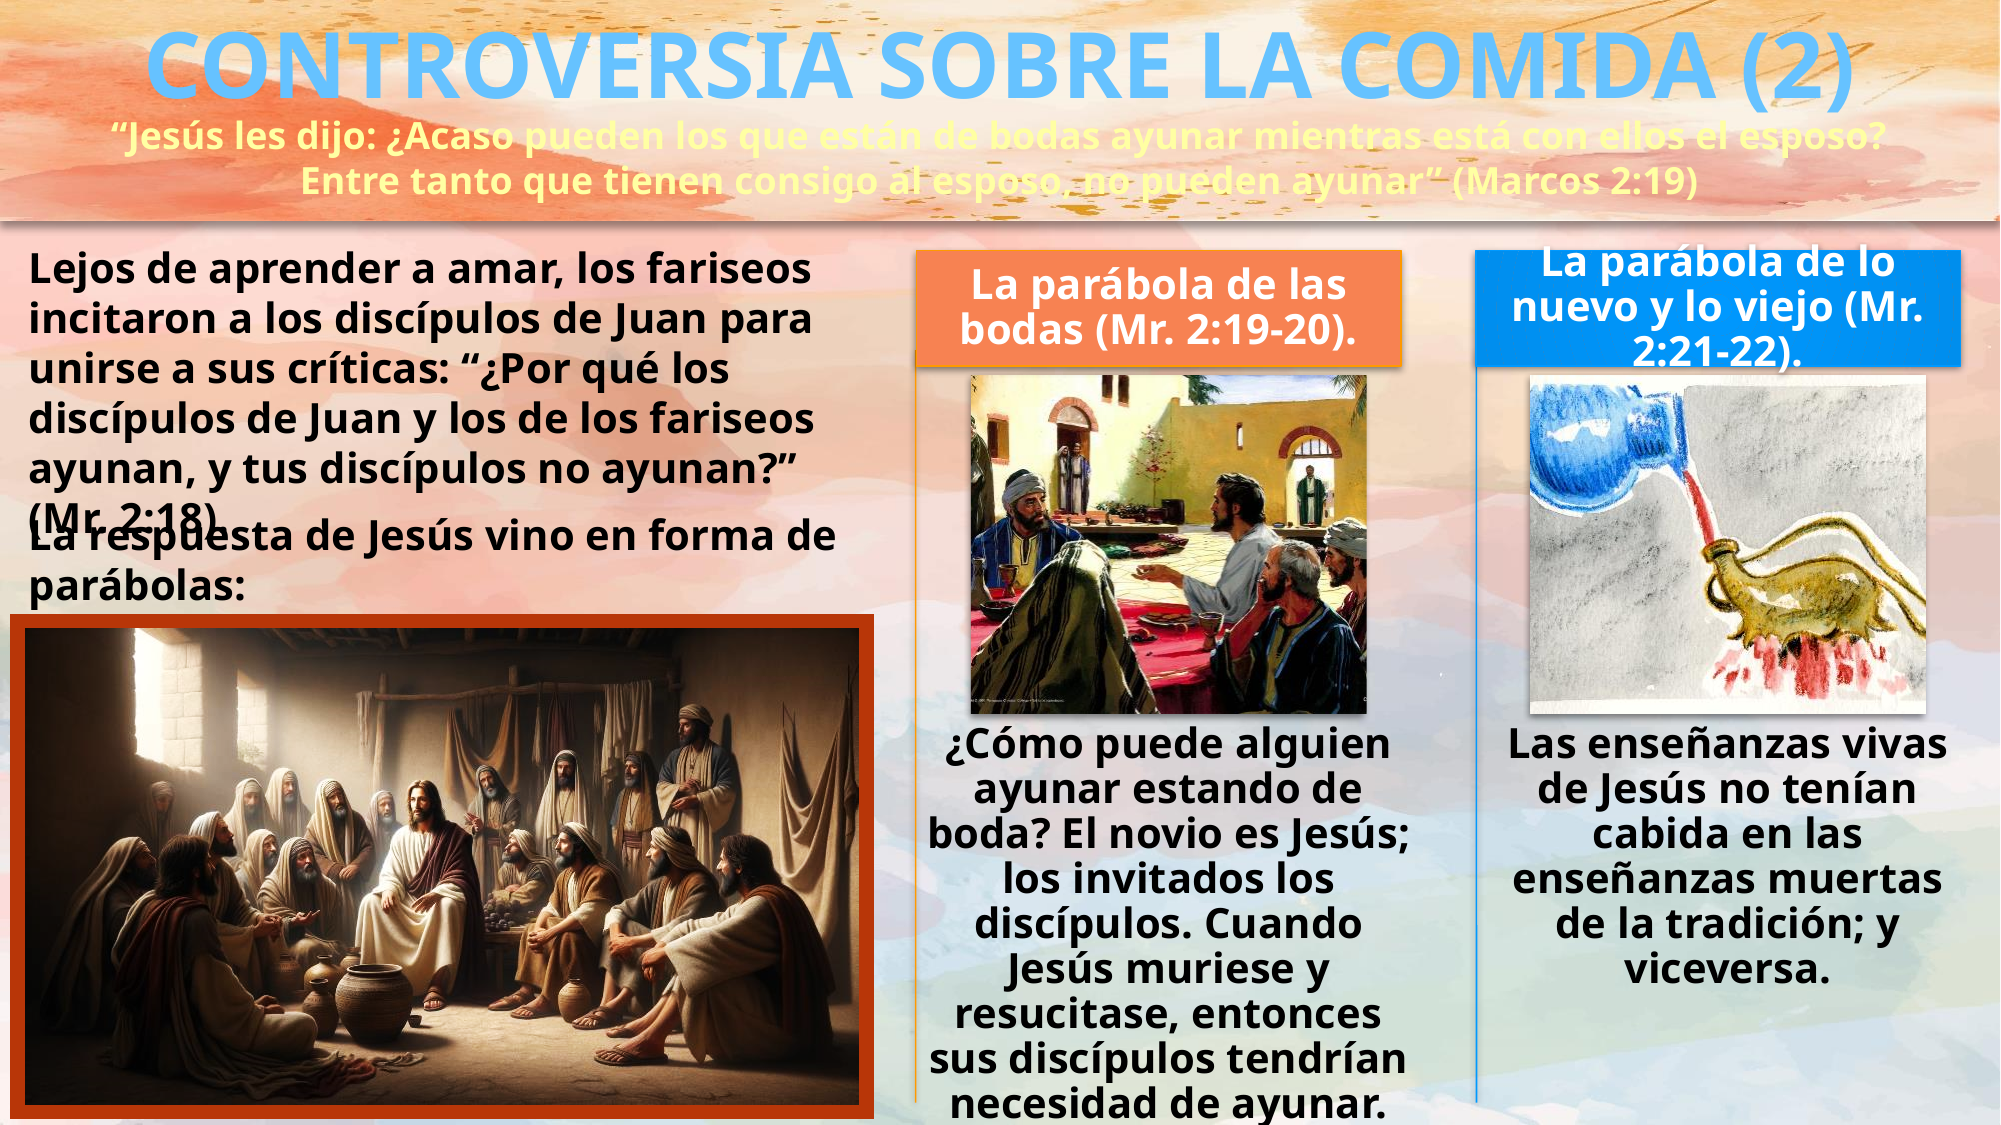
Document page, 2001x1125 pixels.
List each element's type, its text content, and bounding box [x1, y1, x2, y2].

picture [1343, 1107, 1351, 1114]
text_box [0, 125, 2000, 223]
text_box La respuesta de Jesús vino en forma de parábolas: [13, 501, 900, 617]
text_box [912, 248, 1962, 1105]
picture [0, 0, 2001, 1125]
text_box CONTROVERSIA SOBRE LA COMIDA (2) [0, 0, 2000, 125]
picture [1239, 1107, 1247, 1114]
picture [1289, 1105, 1298, 1113]
picture [1177, 1105, 1186, 1113]
picture [1115, 1107, 1123, 1114]
picture [1088, 1105, 1097, 1113]
text_box Lejos de aprender a amar, los fariseos incitaron a los discípulos de Juan para unirse a sus críticas: “¿Por qué los discípulos de Juan y los de los fariseos ayunan, y tus discípulos no ayunan?” (Mr. 2:18). [13, 233, 900, 501]
picture [1140, 1105, 1149, 1113]
text_box “Jesús les dijo: ¿Acaso pueden los que están de bodas ayunar mientras está con ellos el esposo? Entre tanto que tienen consigo al esposo, no pueden ayunar” (Marcos 2:19) [84, 125, 1916, 210]
